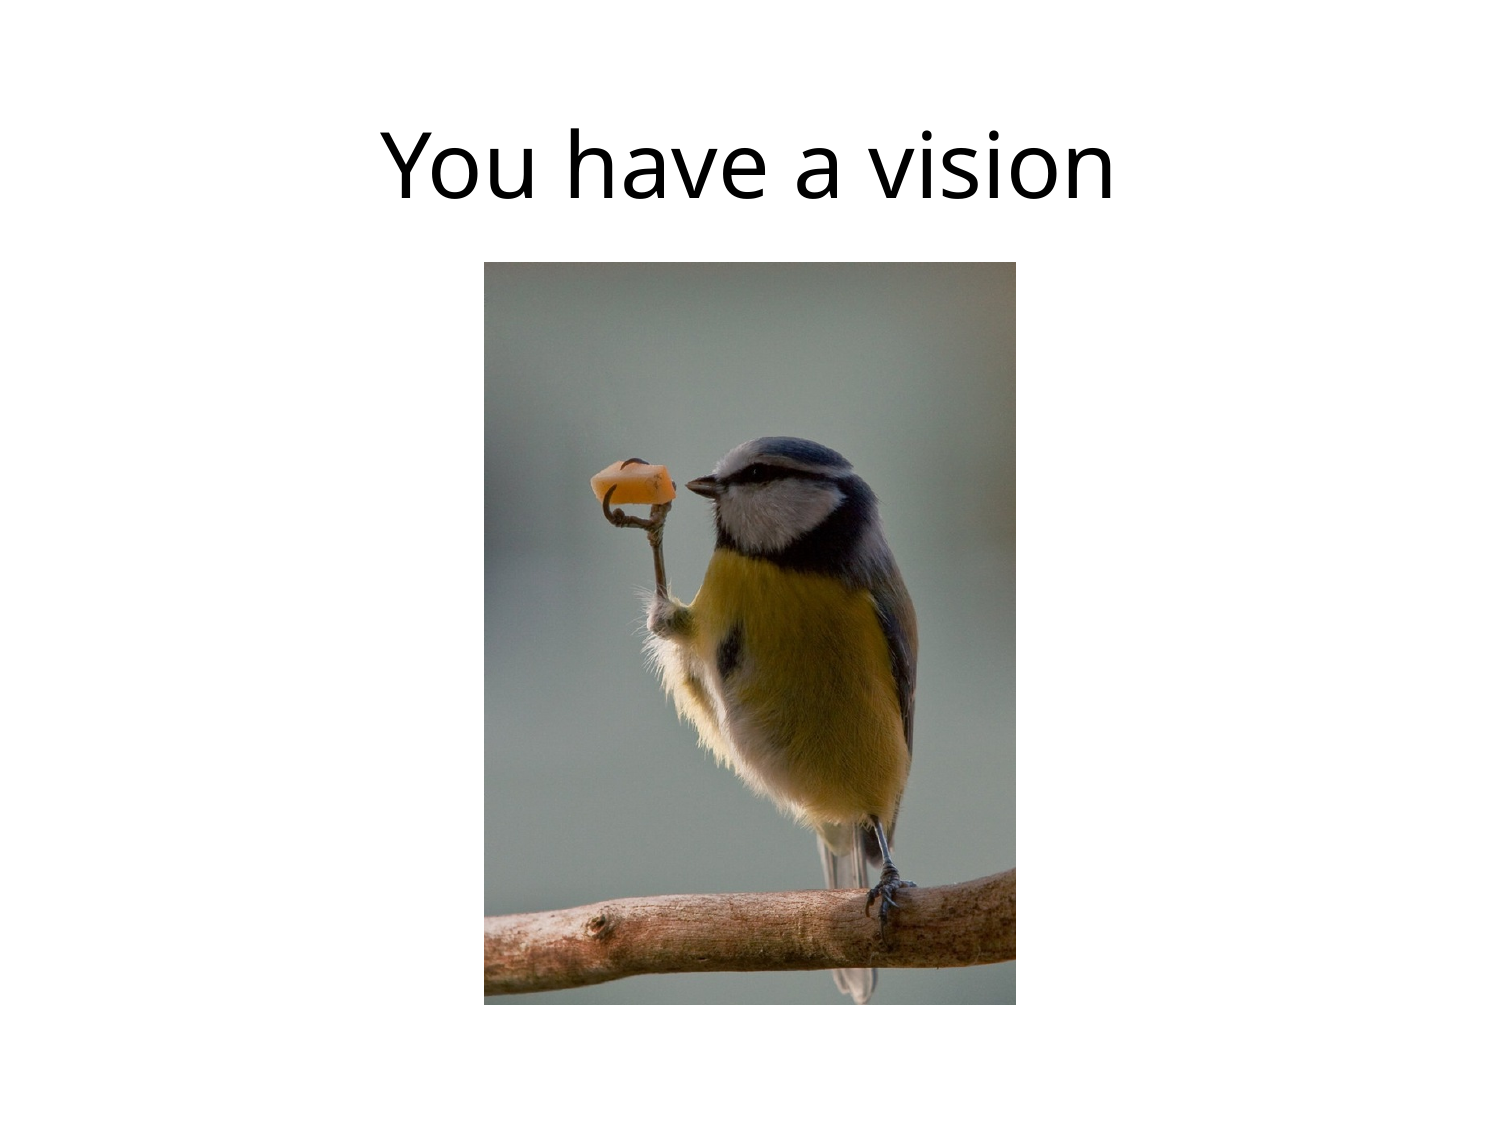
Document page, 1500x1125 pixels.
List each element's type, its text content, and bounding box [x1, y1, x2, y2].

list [484, 262, 1016, 1005]
title You have a vision [103, 59, 1397, 278]
